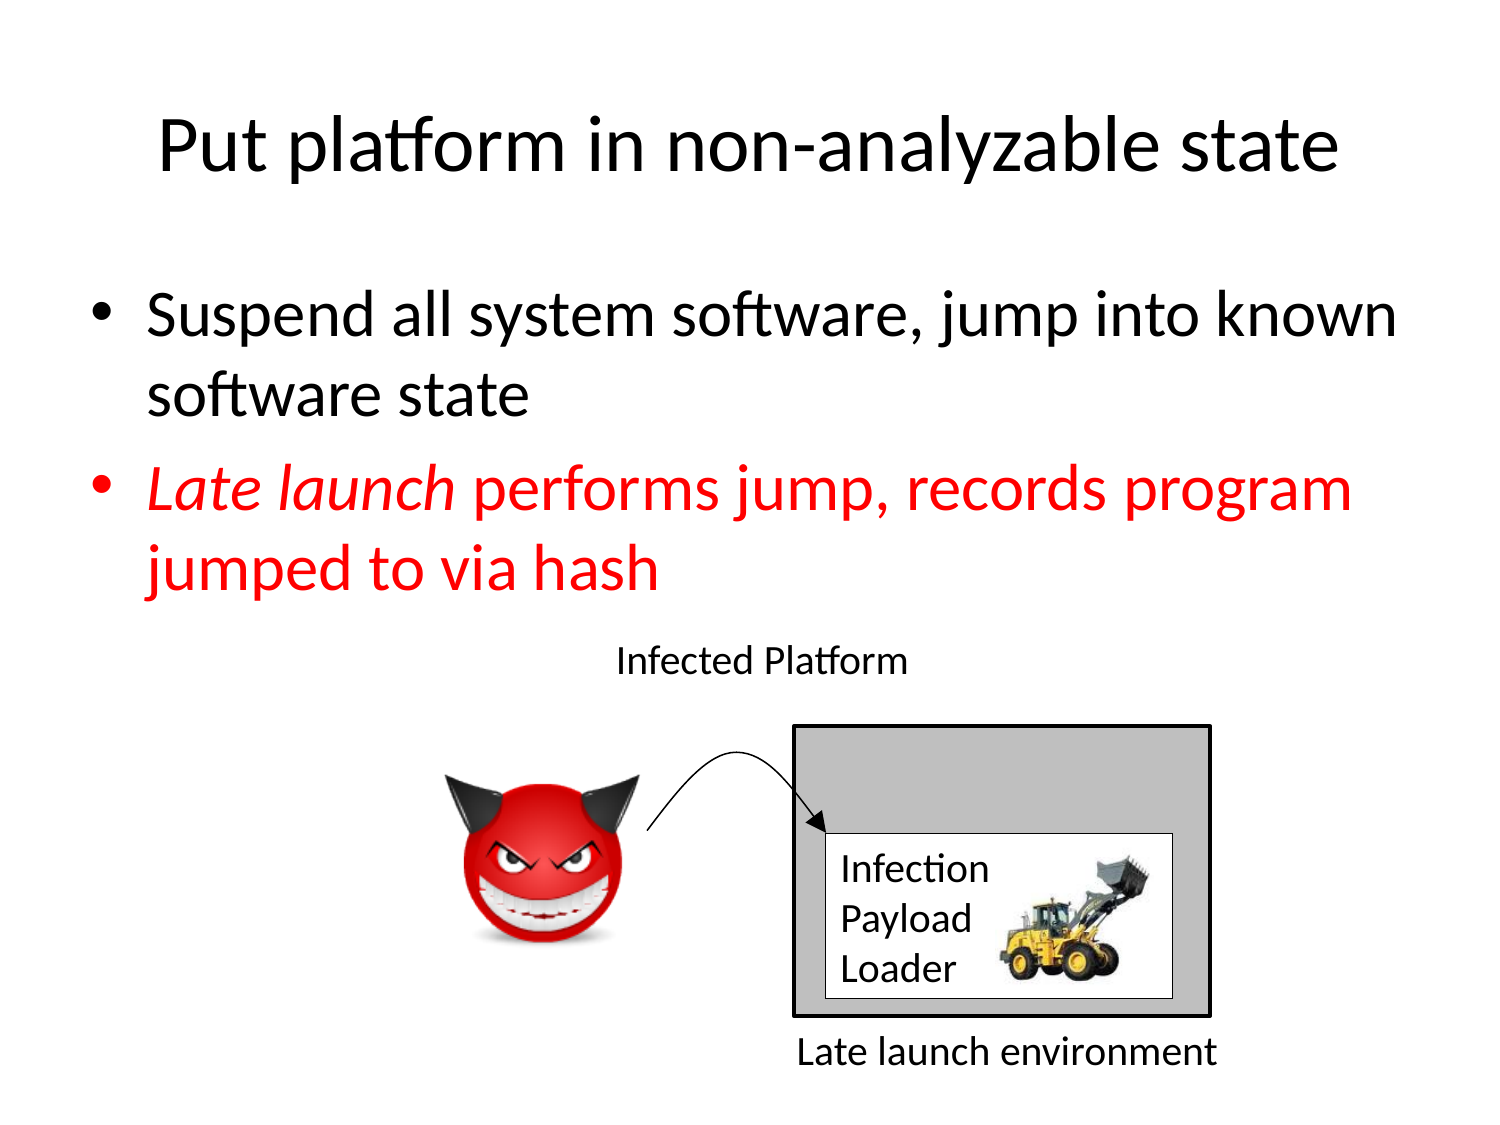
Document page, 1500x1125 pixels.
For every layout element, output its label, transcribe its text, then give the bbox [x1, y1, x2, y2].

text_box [825, 833, 1173, 1001]
text_box [792, 724, 1212, 1016]
list Suspend all system software, jump into known software state Late launch performs jump, records program jumped to via hash [75, 262, 1425, 1005]
text_box Late launch environment [781, 1016, 1233, 1081]
text_box Infected Platform [601, 625, 925, 691]
title Put platform in non-analyzable state [75, 45, 1425, 233]
picture [442, 759, 644, 960]
text_box [649, 751, 826, 833]
